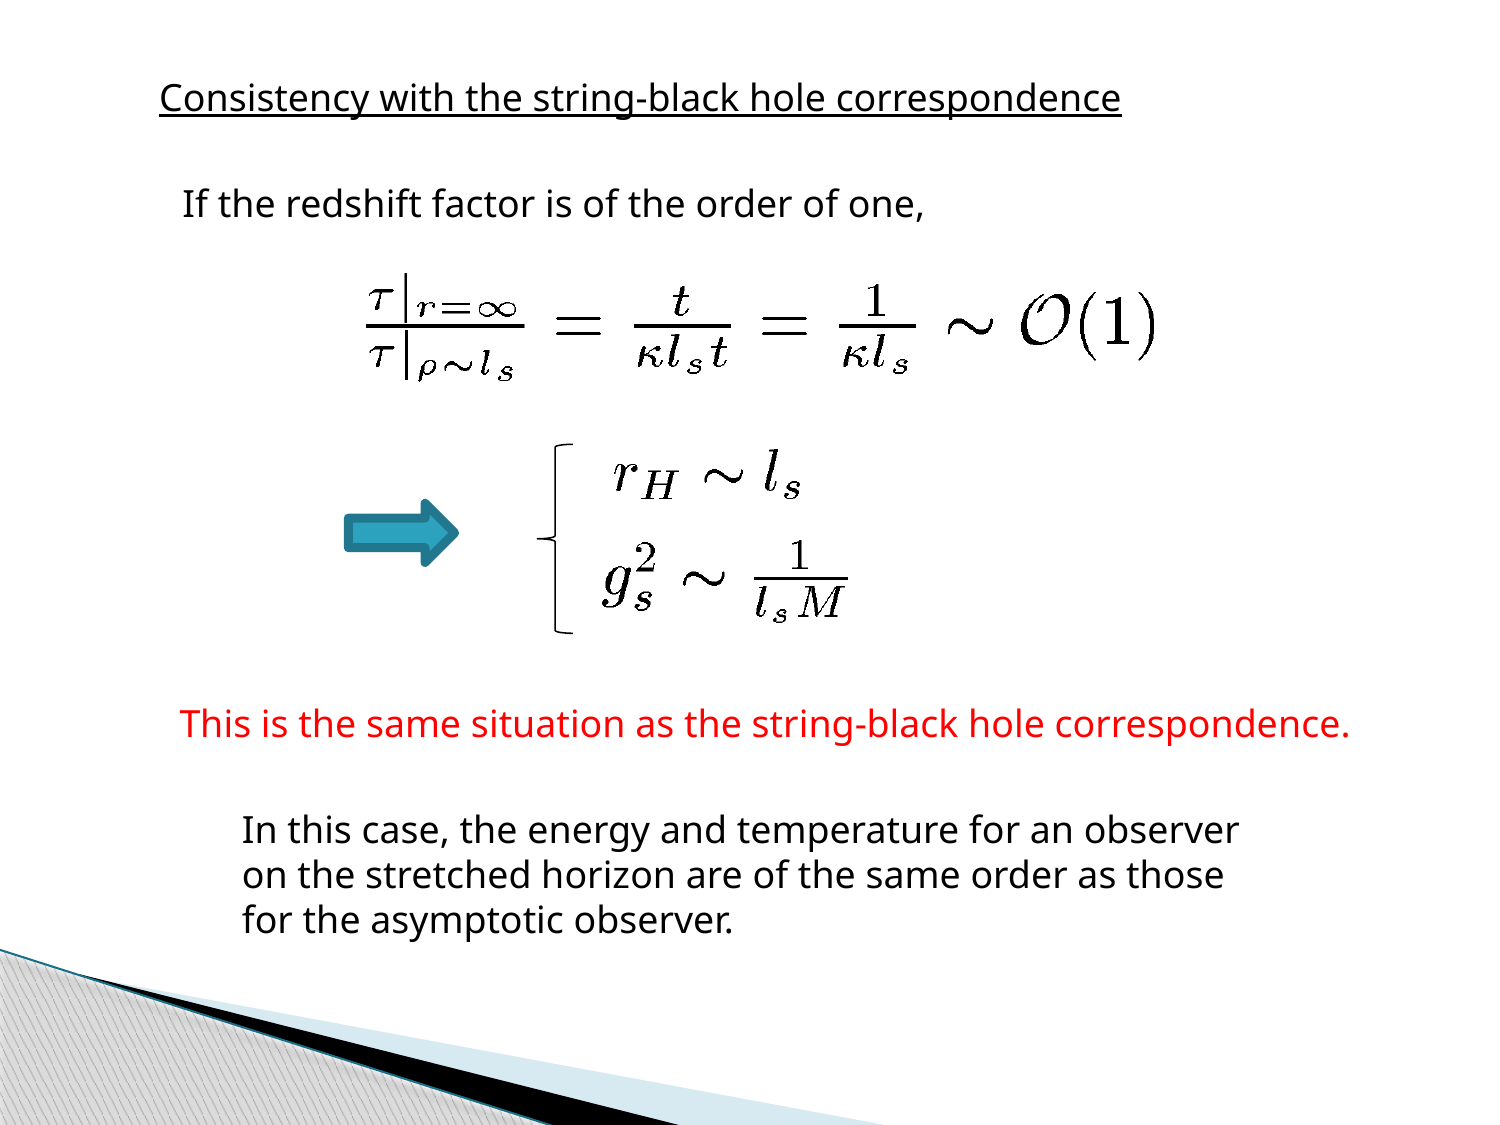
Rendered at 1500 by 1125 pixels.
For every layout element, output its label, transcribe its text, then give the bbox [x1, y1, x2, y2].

text_box If the redshift factor is of the order of one, [167, 172, 942, 233]
text_box In this case, the energy and temperature for an observer on the stretched horizon are of the same order as those for the asymptotic observer. [227, 798, 1266, 949]
text_box This is the same situation as the string-black hole correspondence. [164, 692, 1367, 753]
picture [359, 266, 1158, 386]
picture [607, 444, 805, 504]
text_box [536, 443, 573, 635]
picture [596, 538, 850, 628]
text_box Consistency with the string-black hole correspondence [144, 66, 1138, 127]
text_box [343, 498, 460, 567]
